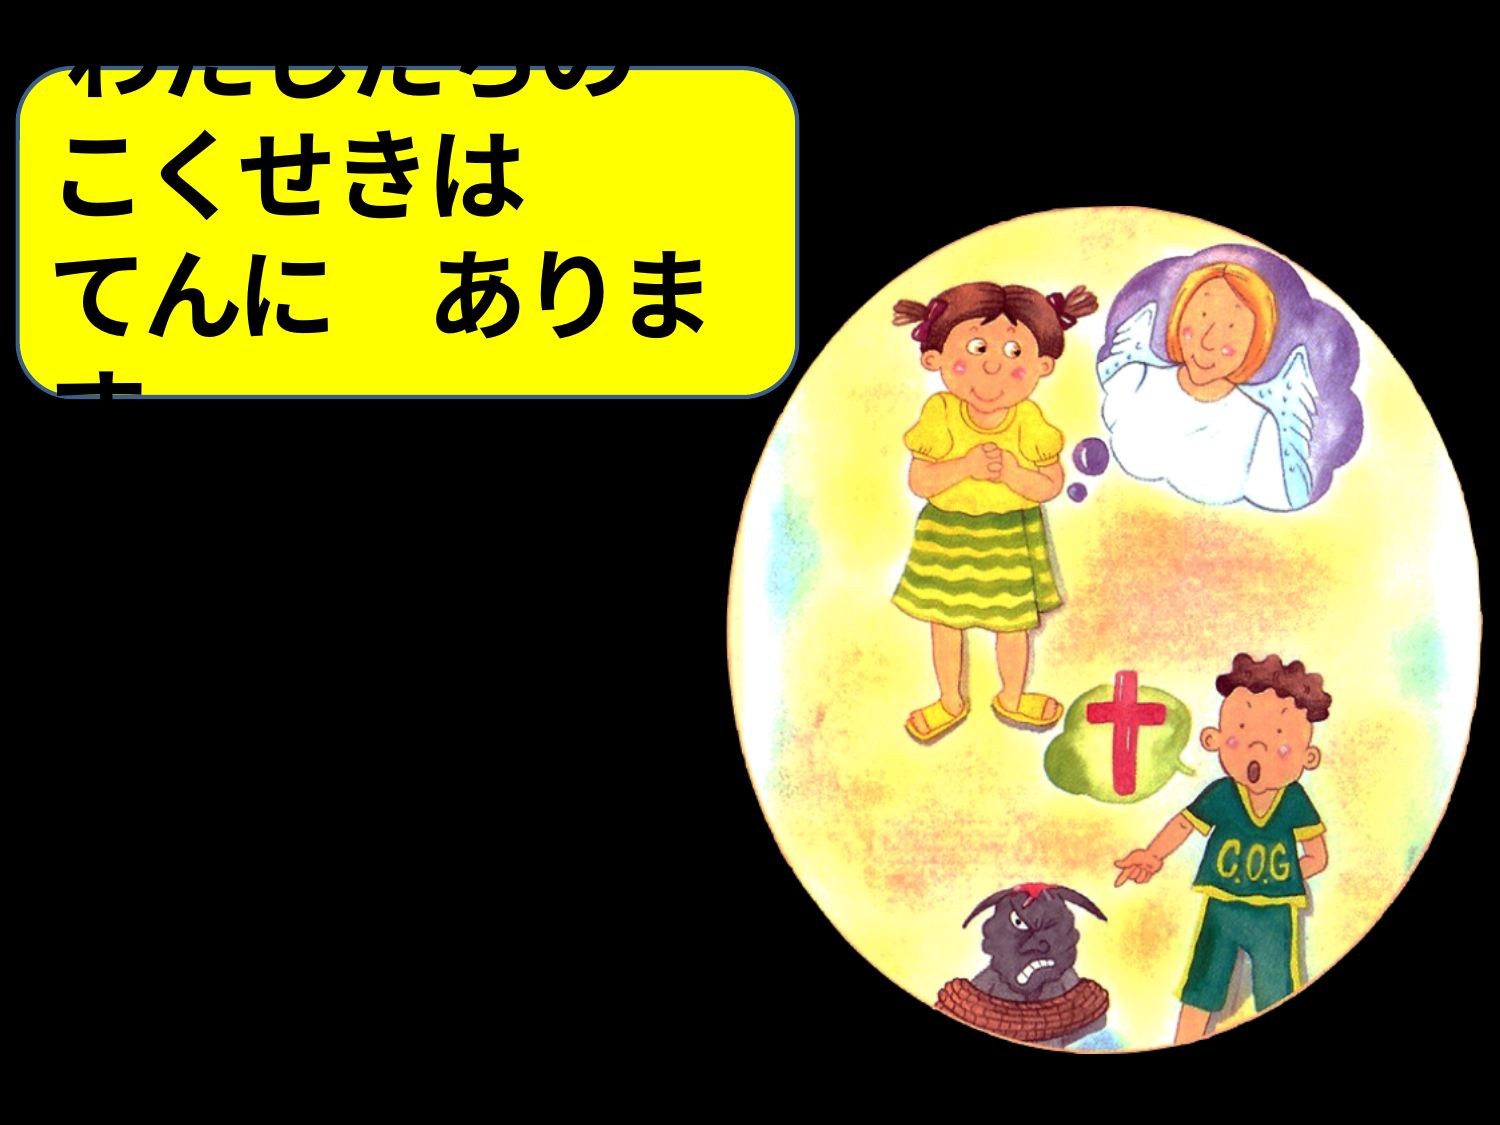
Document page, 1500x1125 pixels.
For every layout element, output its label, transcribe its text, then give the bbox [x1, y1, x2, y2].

picture [726, 206, 1483, 1054]
text_box わたしたちの こくせきは てんに あります [15, 65, 800, 400]
